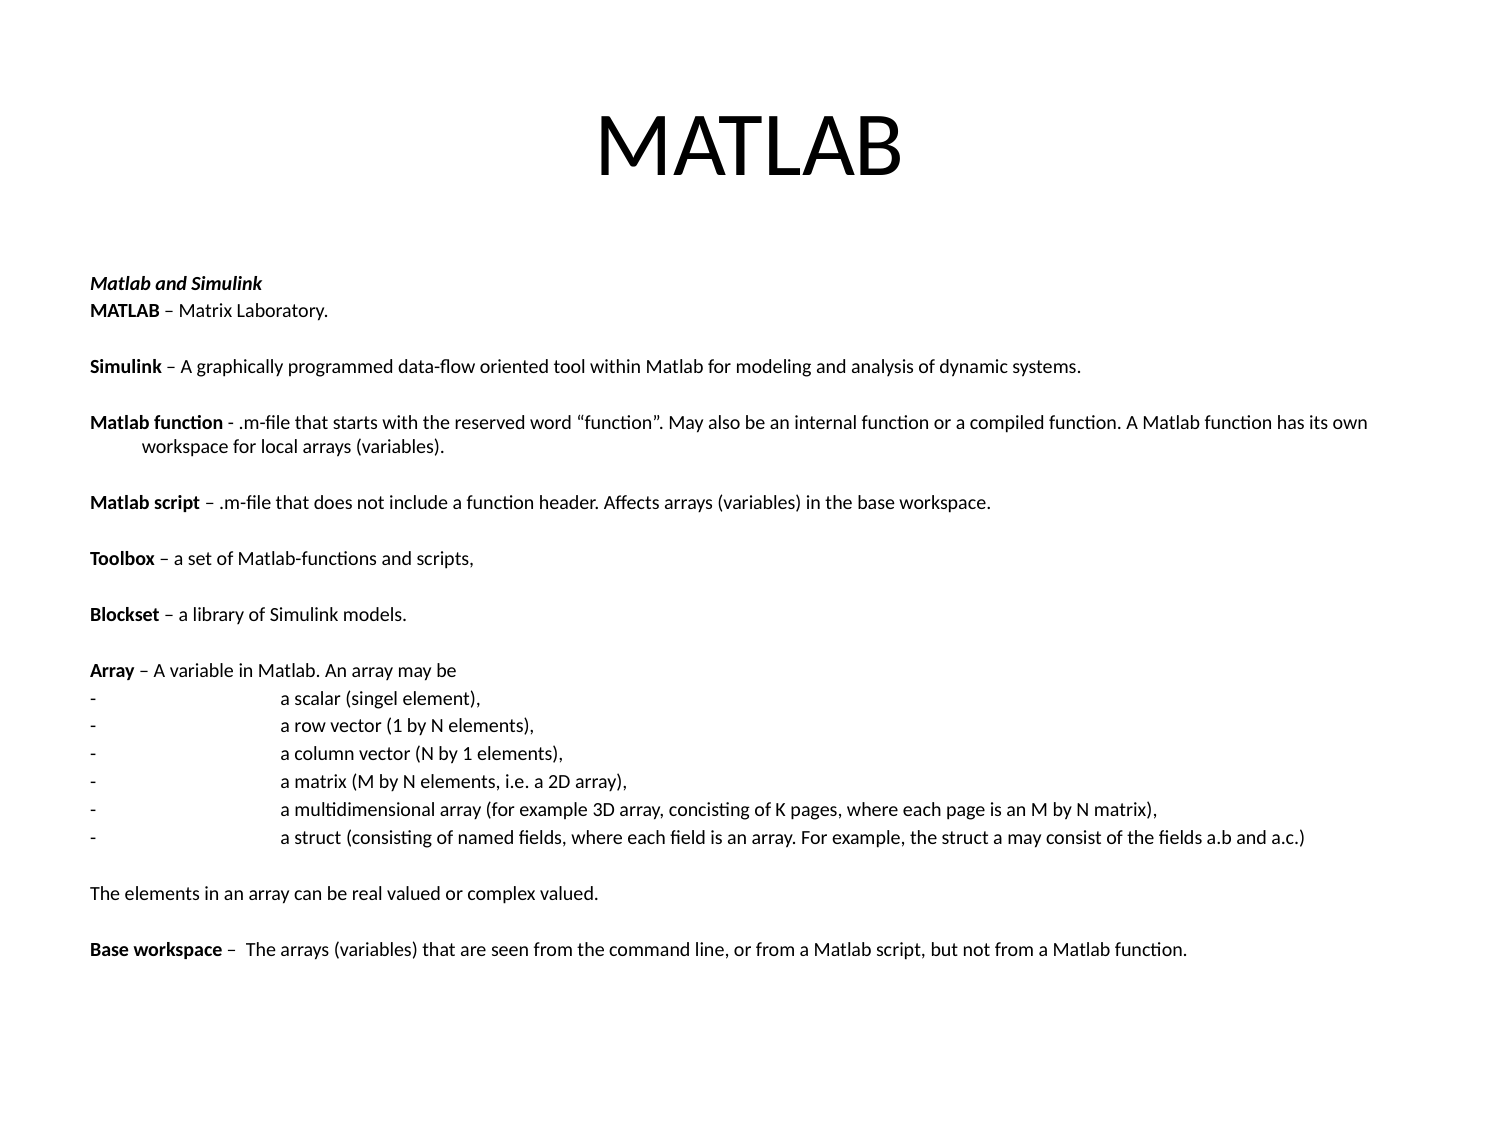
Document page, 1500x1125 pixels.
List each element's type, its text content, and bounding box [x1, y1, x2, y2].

title MATLAB [75, 45, 1425, 233]
list Matlab and Simulink MATLAB – Matrix Laboratory. Simulink – A graphically programmed data-flow oriented tool within Matlab for modeling and analysis of dynamic systems. Matlab function - .m-file that starts with the reserved word “function”. May also be an internal function or a compiled function. A Matlab function has its own workspace for local arrays (variables). Matlab script – .m-file that does not include a function header. Affects arrays (variables) in the base workspace. Toolbox – a set of Matlab-functions and scripts, Blockset – a library of Simulink models. Array – A variable in Matlab. An array may be - a scalar (singel element), - a row vector (1 by N elements), - a column vector (N by 1 elements), - a matrix (M by N elements, i.e. a 2D array), - a multidimensional array (for example 3D array, concisting of K pages, where each page is an M by N matrix), - a struct (consisting of named fields, where each field is an array. For example, the struct a may consist of the fields a.b and a.c.) The elements in an array can be real valued or complex valued. Base workspace – The arrays (variables) that are seen from the command line, or from a Matlab script, but not from a Matlab function. [75, 262, 1425, 1005]
